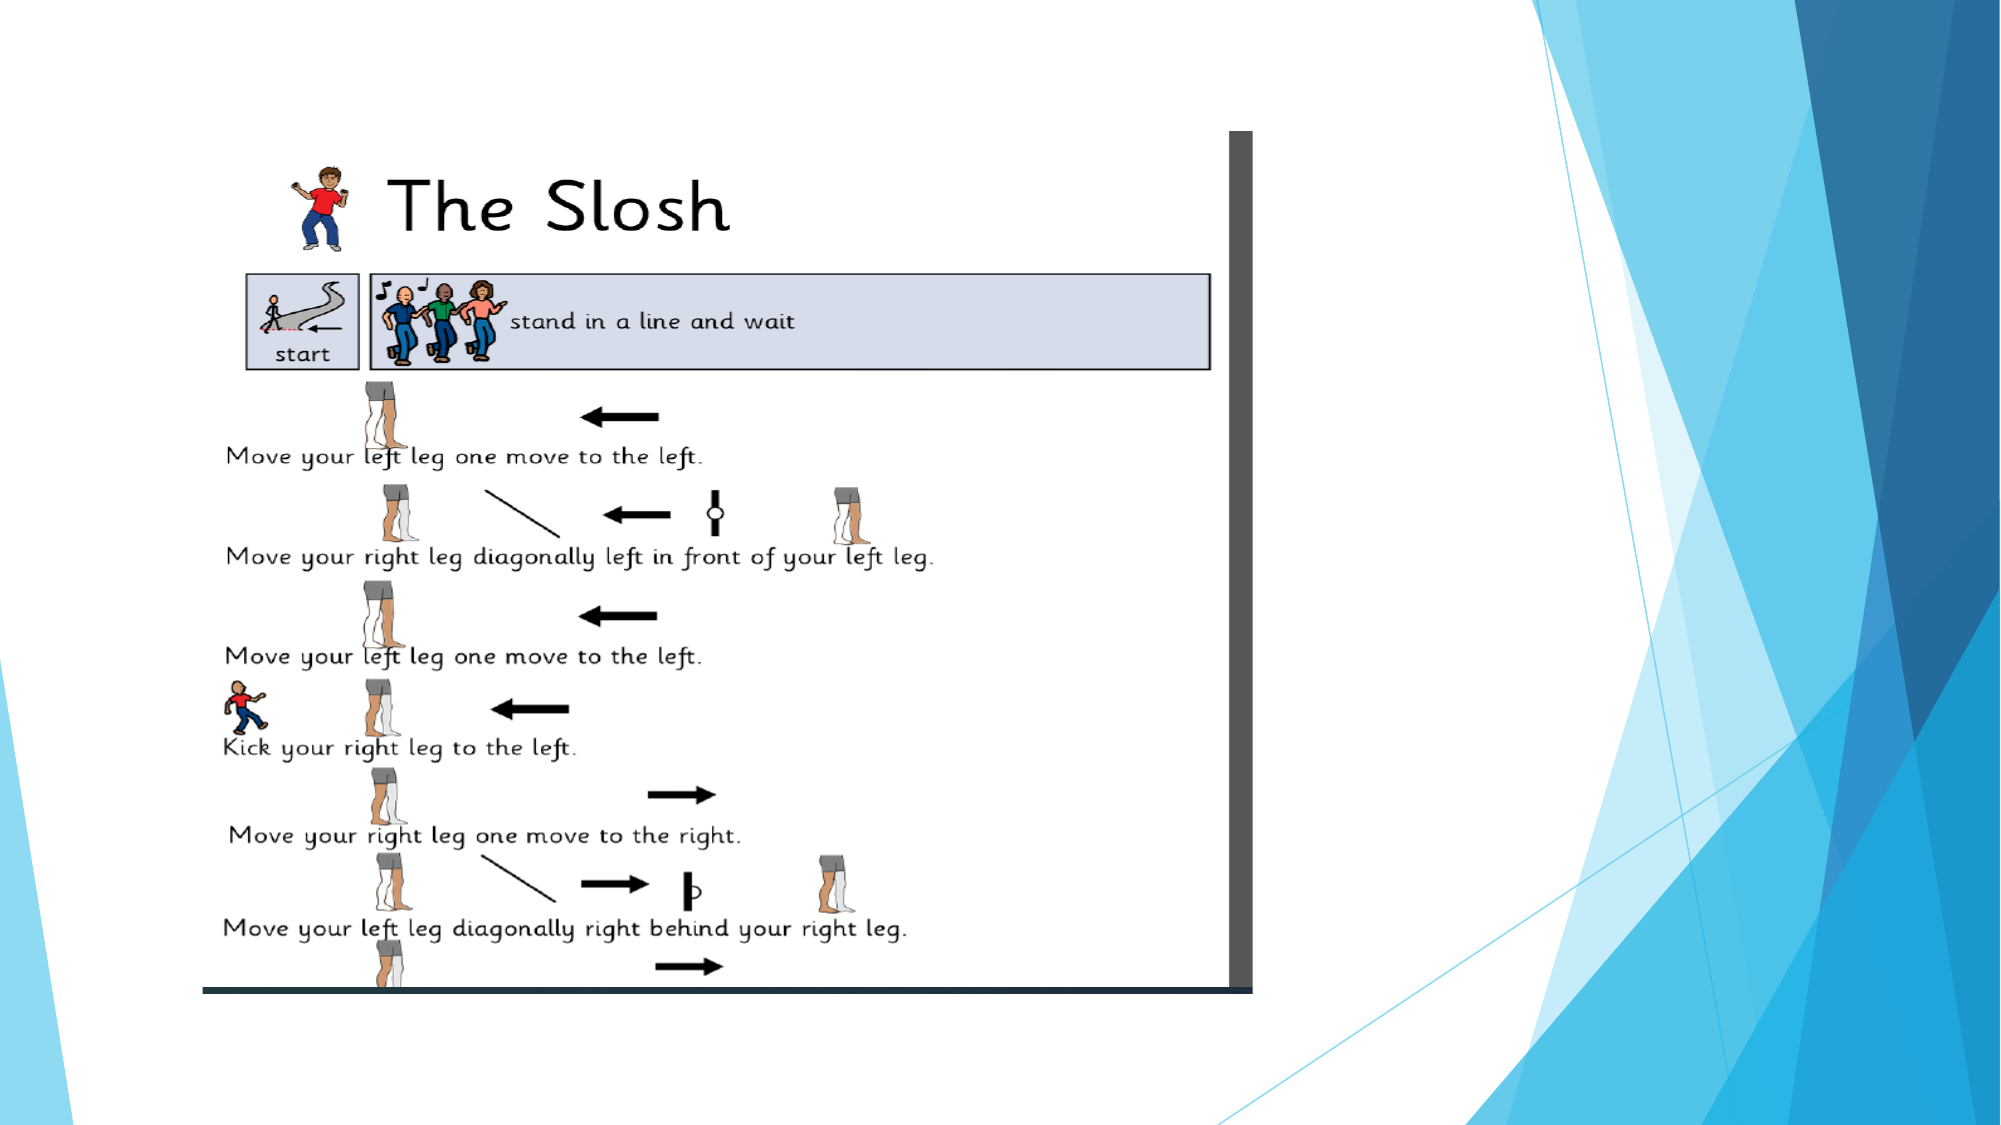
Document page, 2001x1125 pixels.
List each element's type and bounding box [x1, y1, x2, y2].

picture [202, 131, 1253, 994]
